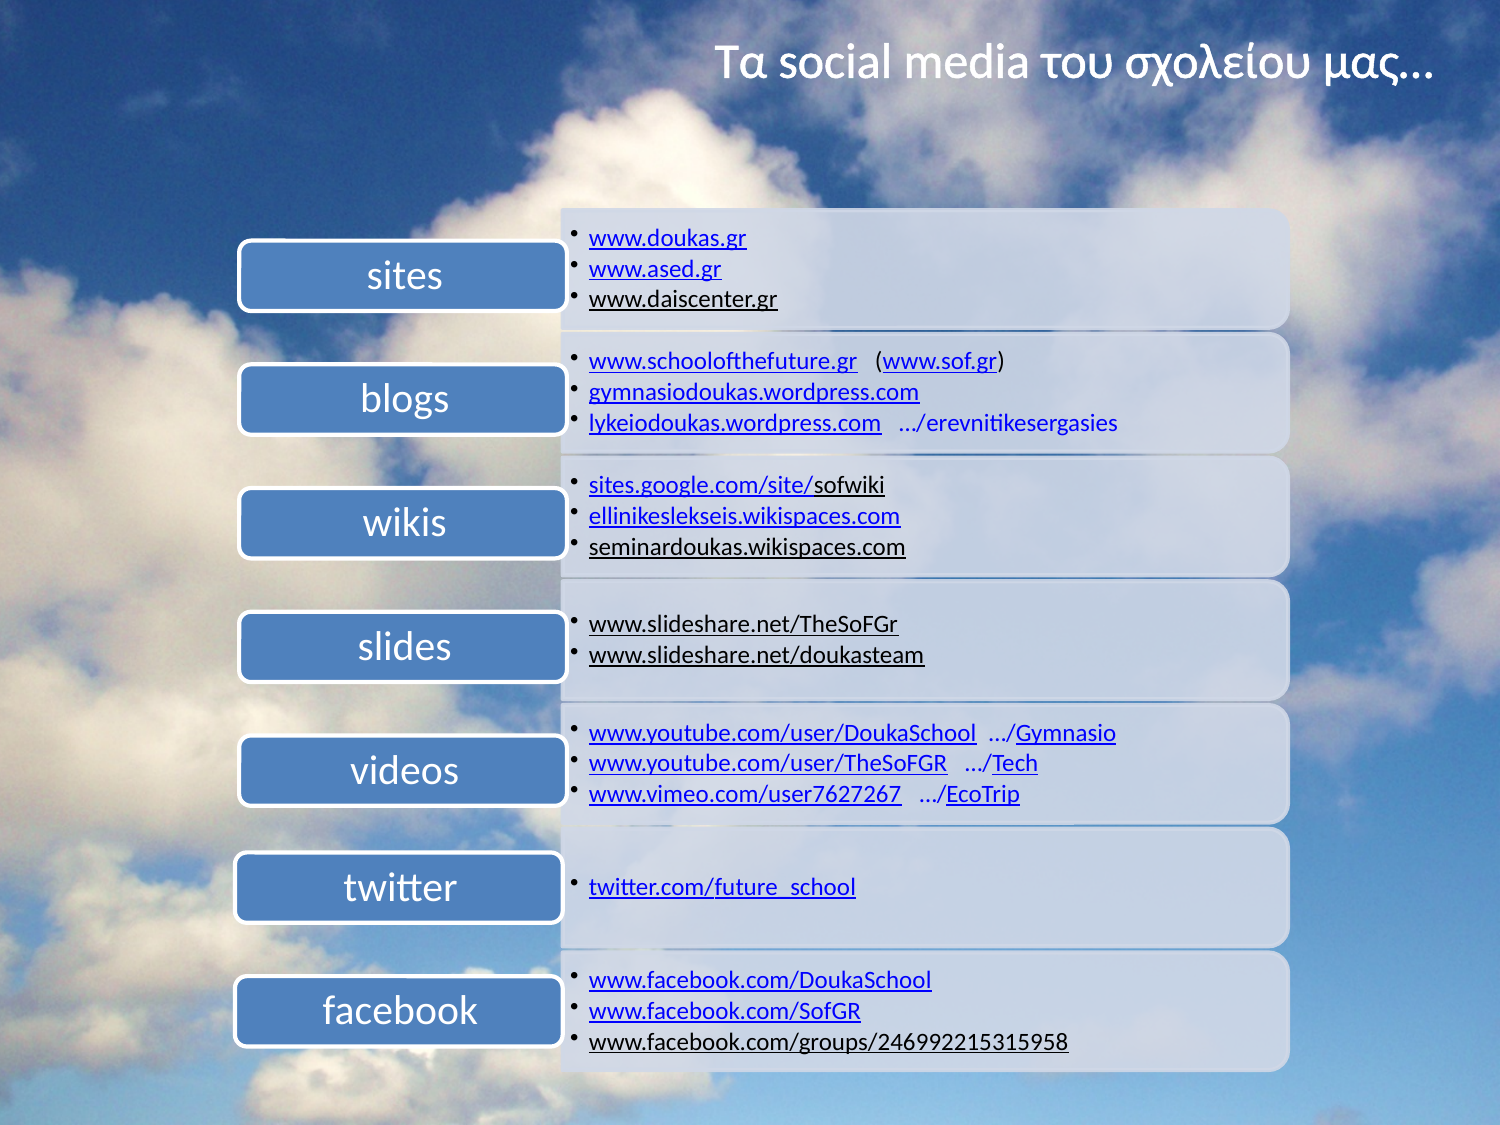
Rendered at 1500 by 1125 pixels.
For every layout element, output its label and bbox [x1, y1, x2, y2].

picture [0, 0, 1500, 1125]
text_box [194, 209, 1329, 1071]
